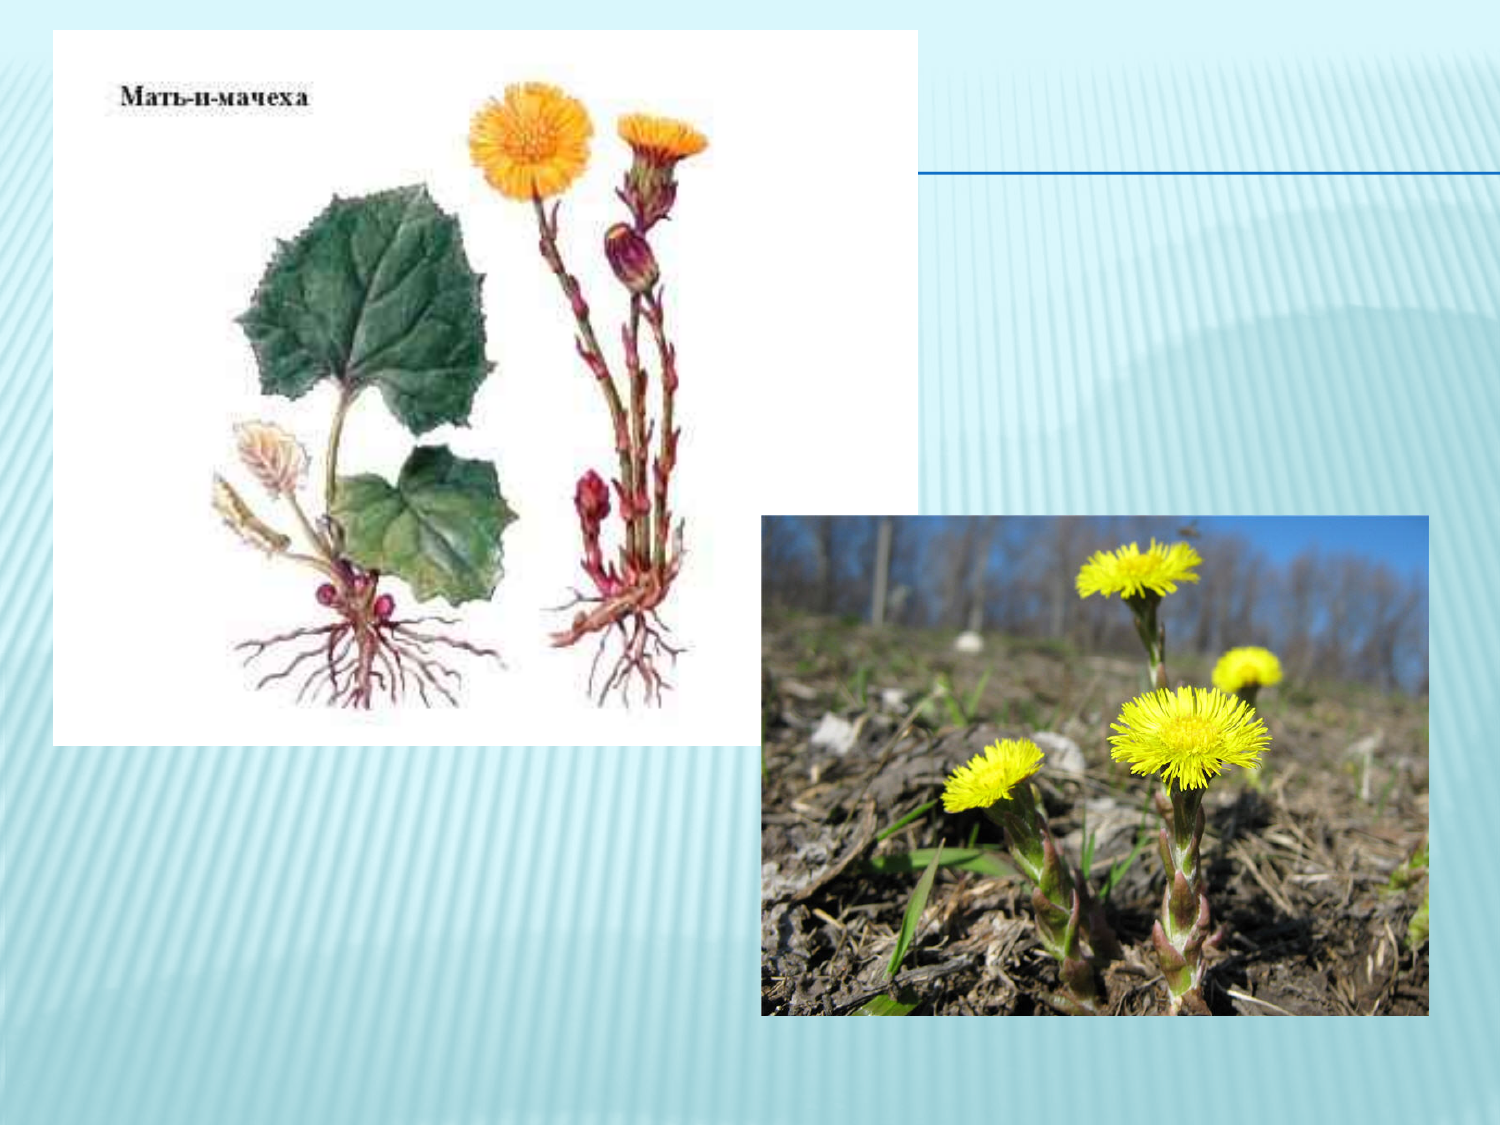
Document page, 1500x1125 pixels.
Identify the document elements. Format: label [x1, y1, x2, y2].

list [52, 30, 919, 747]
picture [761, 514, 1429, 1016]
